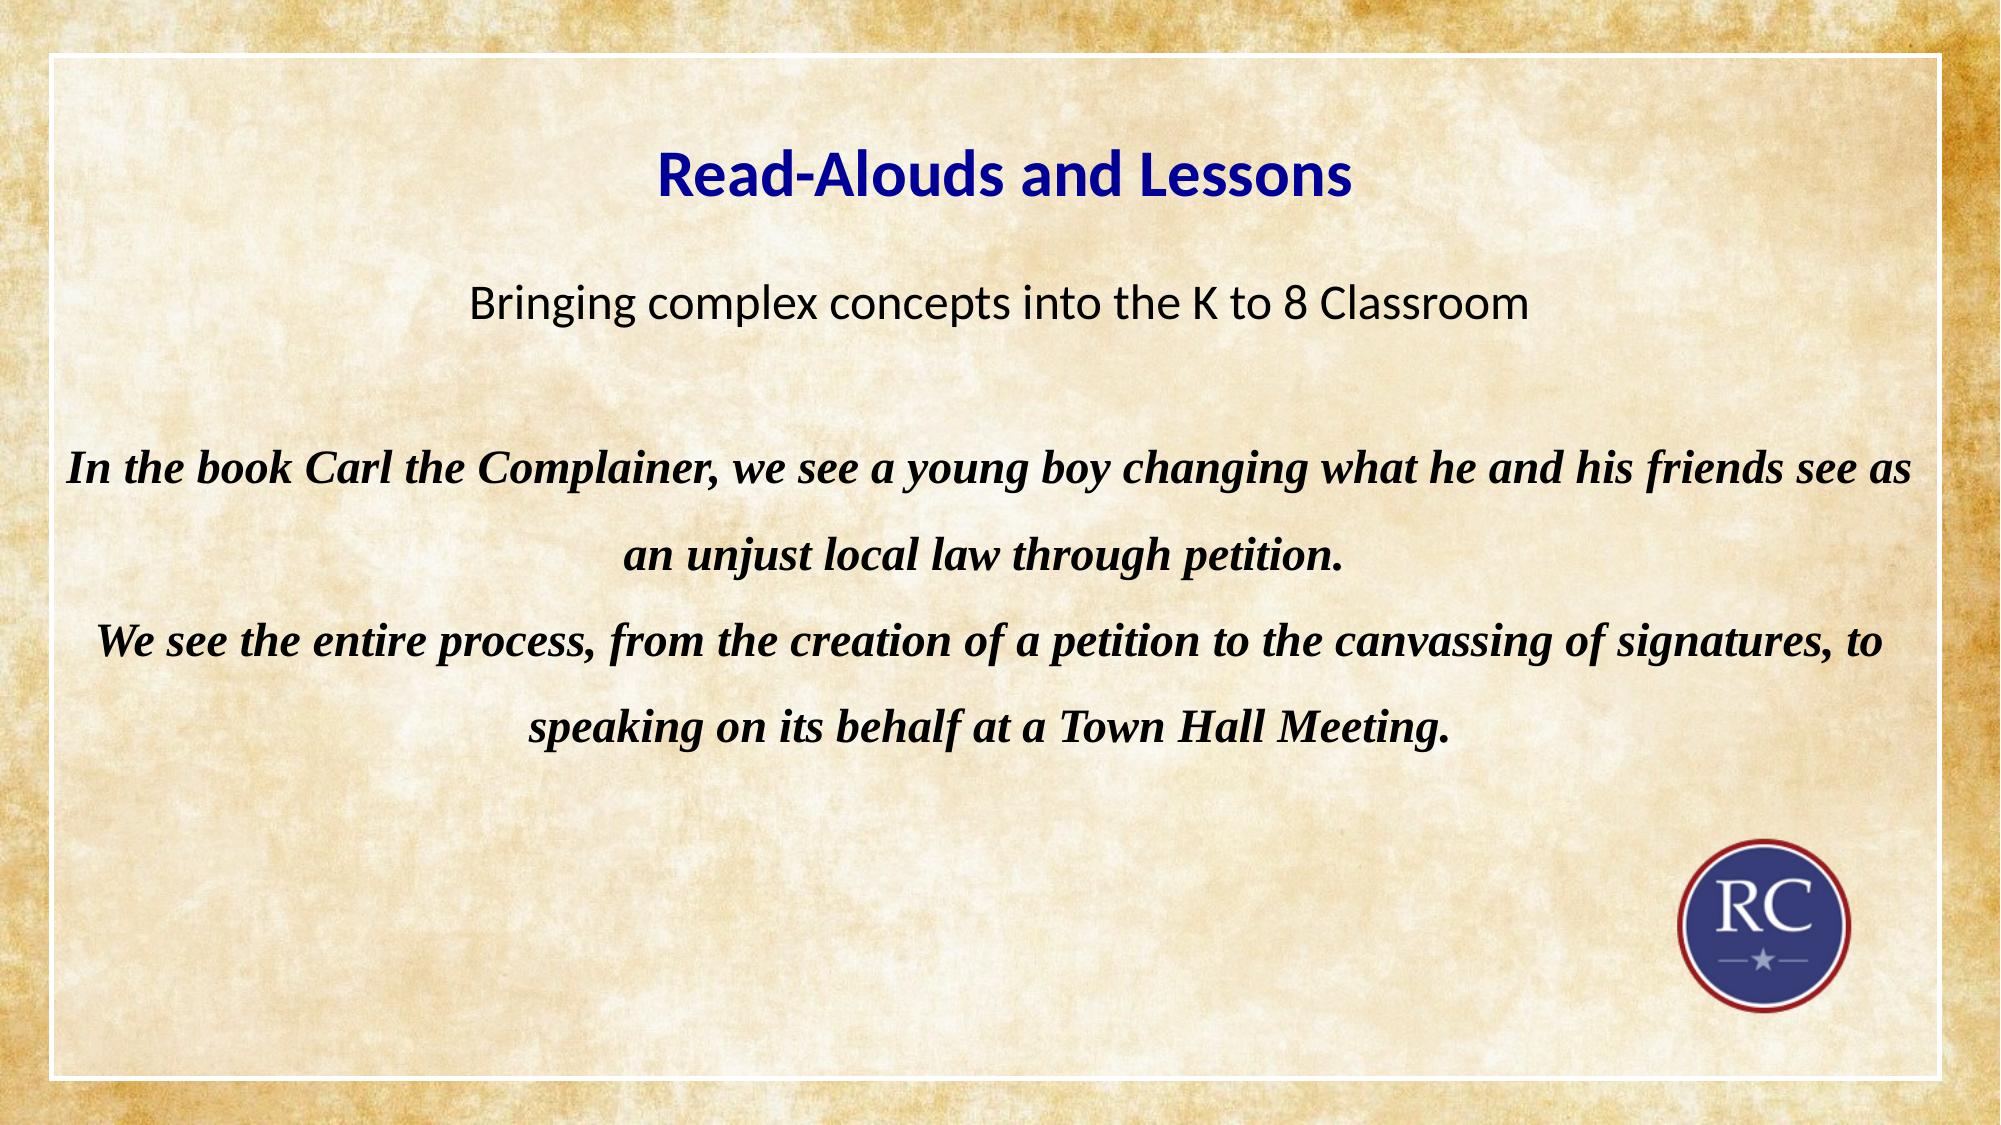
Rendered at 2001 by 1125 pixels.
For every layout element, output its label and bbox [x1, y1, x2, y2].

text_box [0, 0, 2000, 1125]
